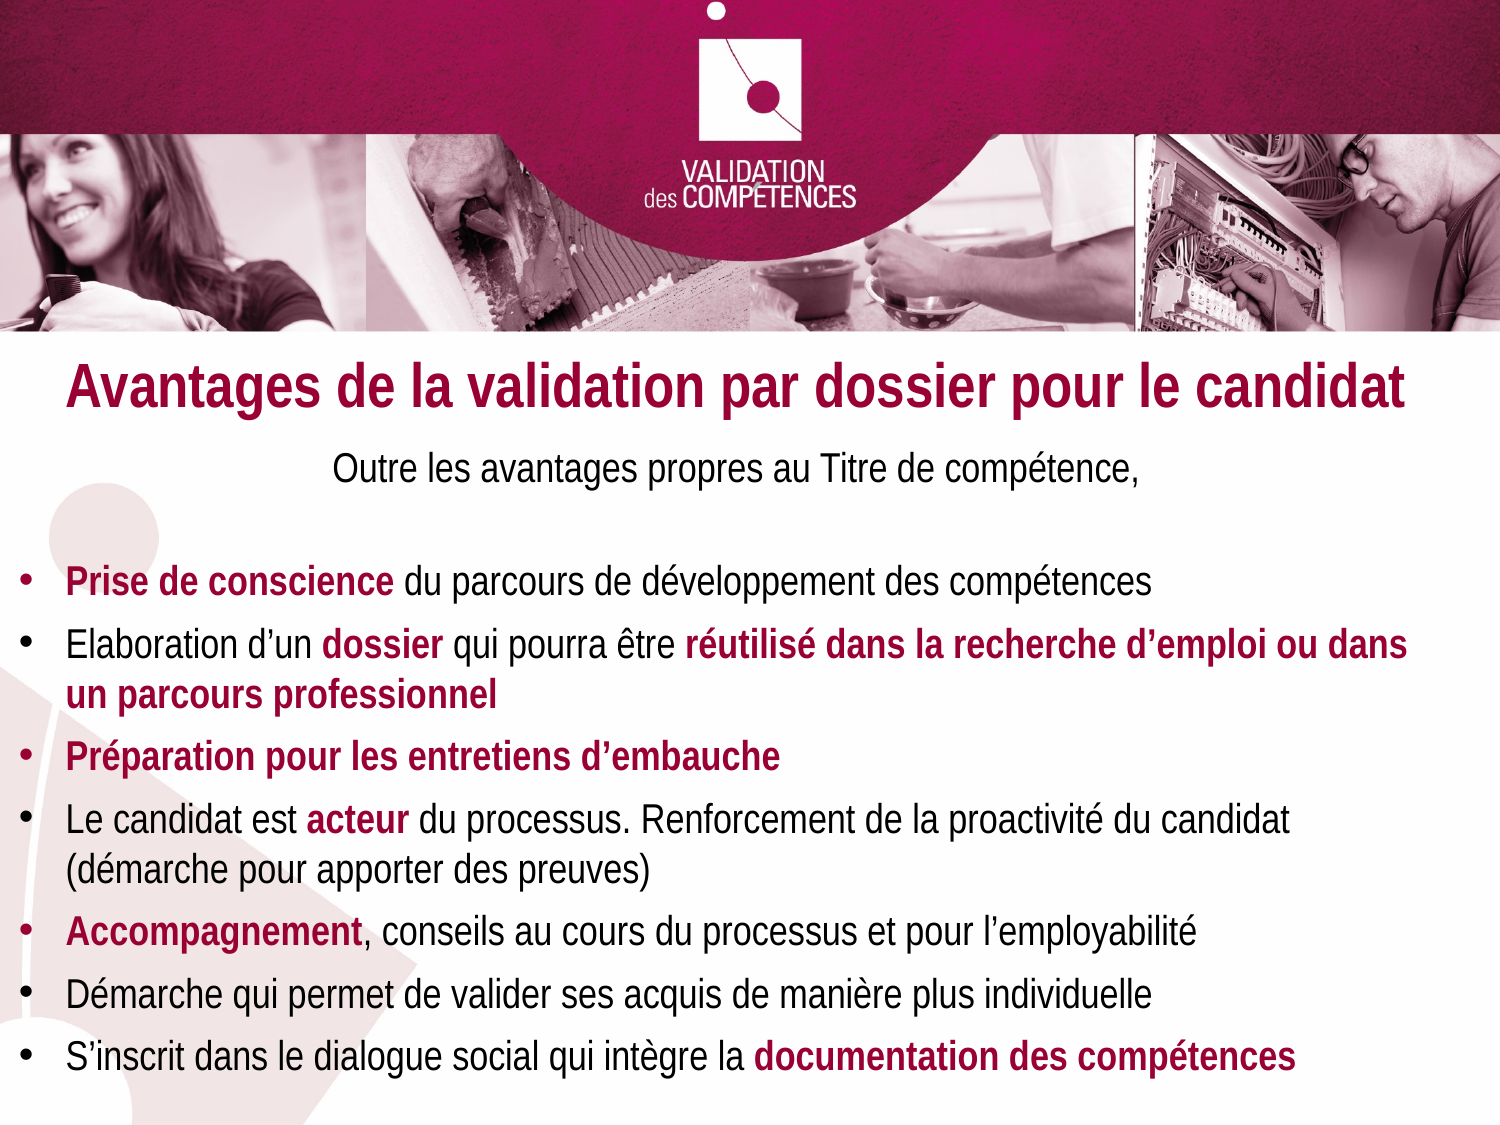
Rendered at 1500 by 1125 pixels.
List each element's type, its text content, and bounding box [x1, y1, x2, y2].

text_box Avantages de la validation par dossier pour le candidat Outre les avantages propres au Titre de compétence, Prise de conscience du parcours de développement des compétences Elaboration d’un dossier qui pourra être réutilisé dans la recherche d’emploi ou dans un parcours professionnel Préparation pour les entretiens d’embauche Le candidat est acteur du processus. Renforcement de la proactivité du candidat (démarche pour apporter des preuves) Accompagnement, conseils au cours du processus et pour l’employabilité Démarche qui permet de valider ses acquis de manière plus individuelle S’inscrit dans le dialogue social qui intègre la documentation des compétences [3, 338, 1469, 1087]
picture [0, 0, 1500, 1125]
